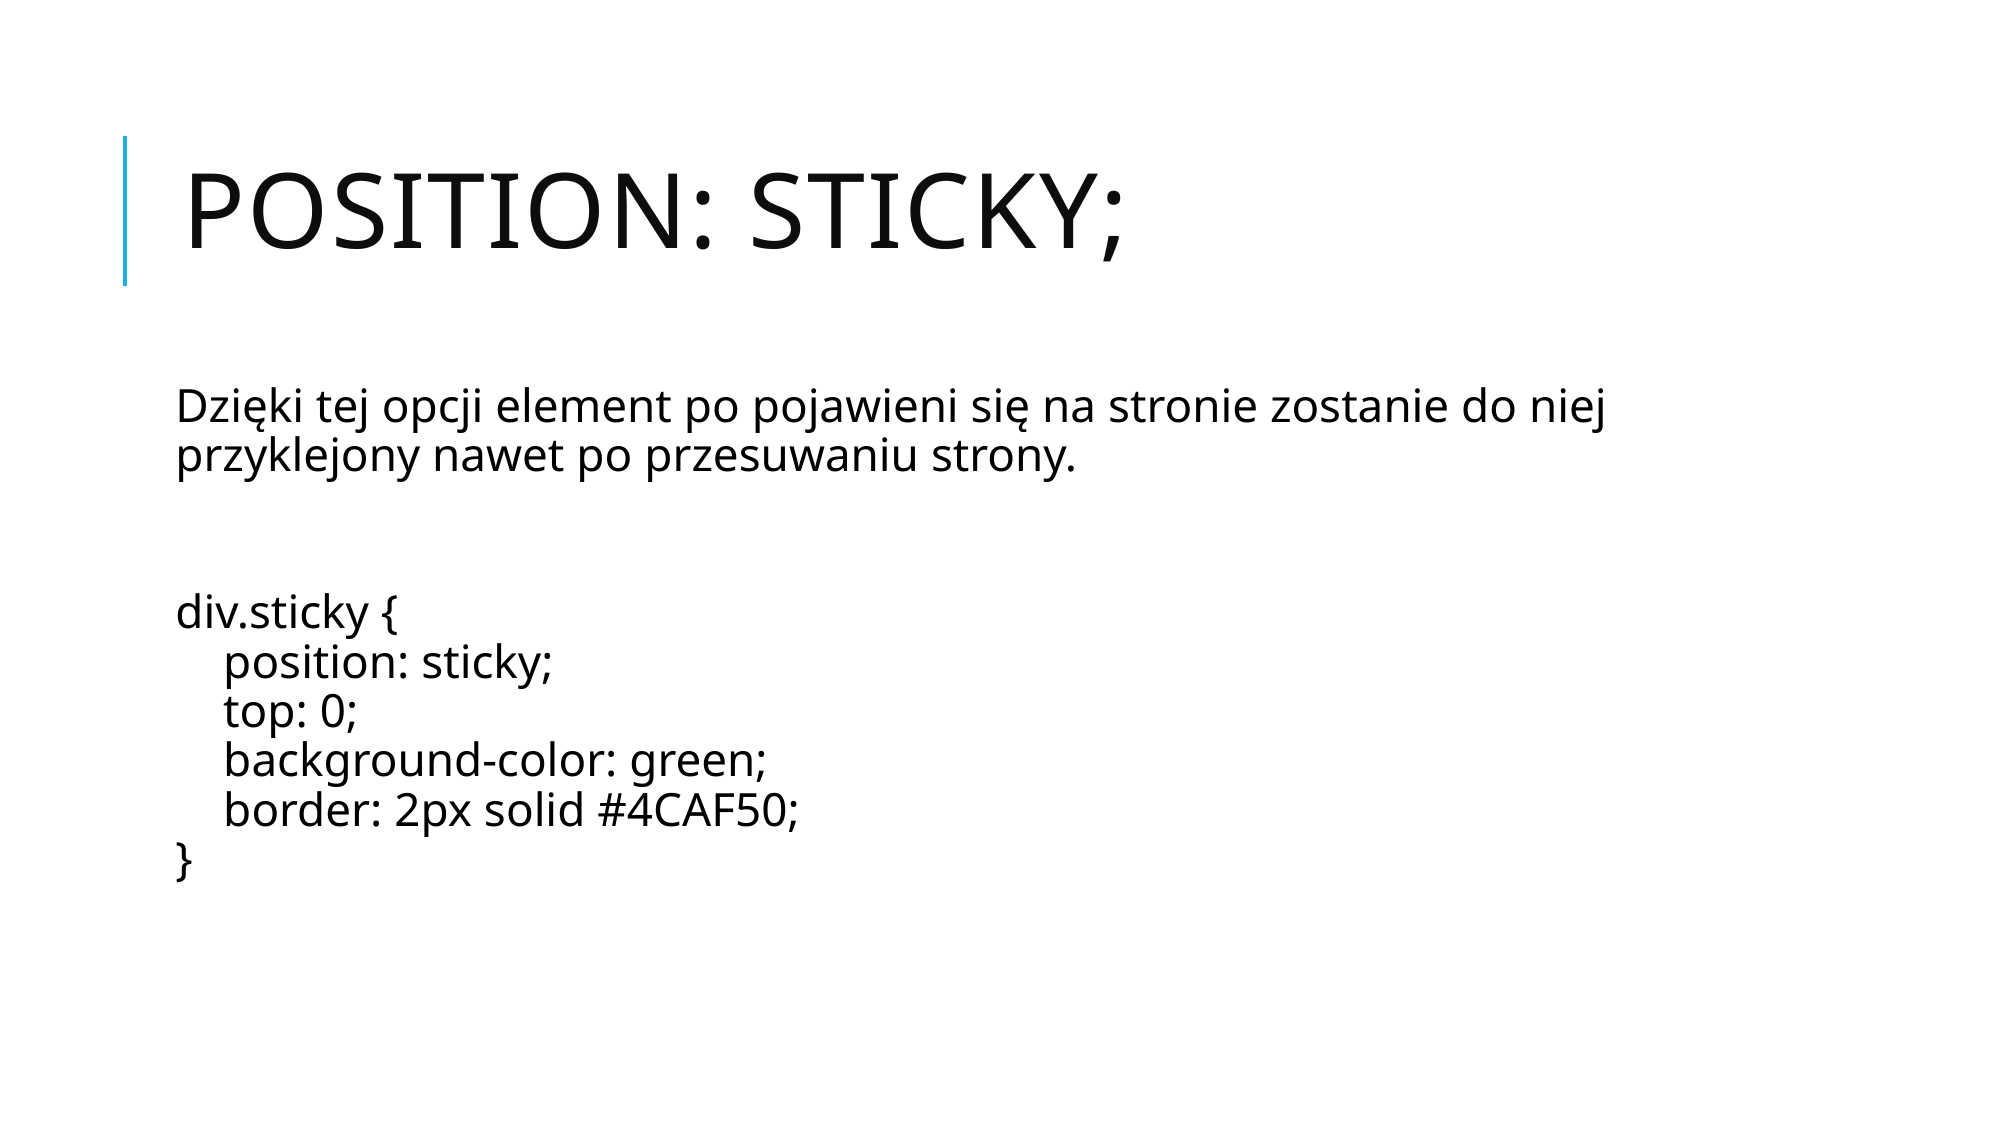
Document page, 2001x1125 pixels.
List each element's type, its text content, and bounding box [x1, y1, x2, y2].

title position: sticky; [168, 96, 1763, 342]
list Dzięki tej opcji element po pojawieni się na stronie zostanie do niej przyklejony nawet po przesuwaniu strony. div.sticky { position: sticky; top: 0; background-color: green; border: 2px solid #4CAF50; } [168, 375, 1763, 1035]
